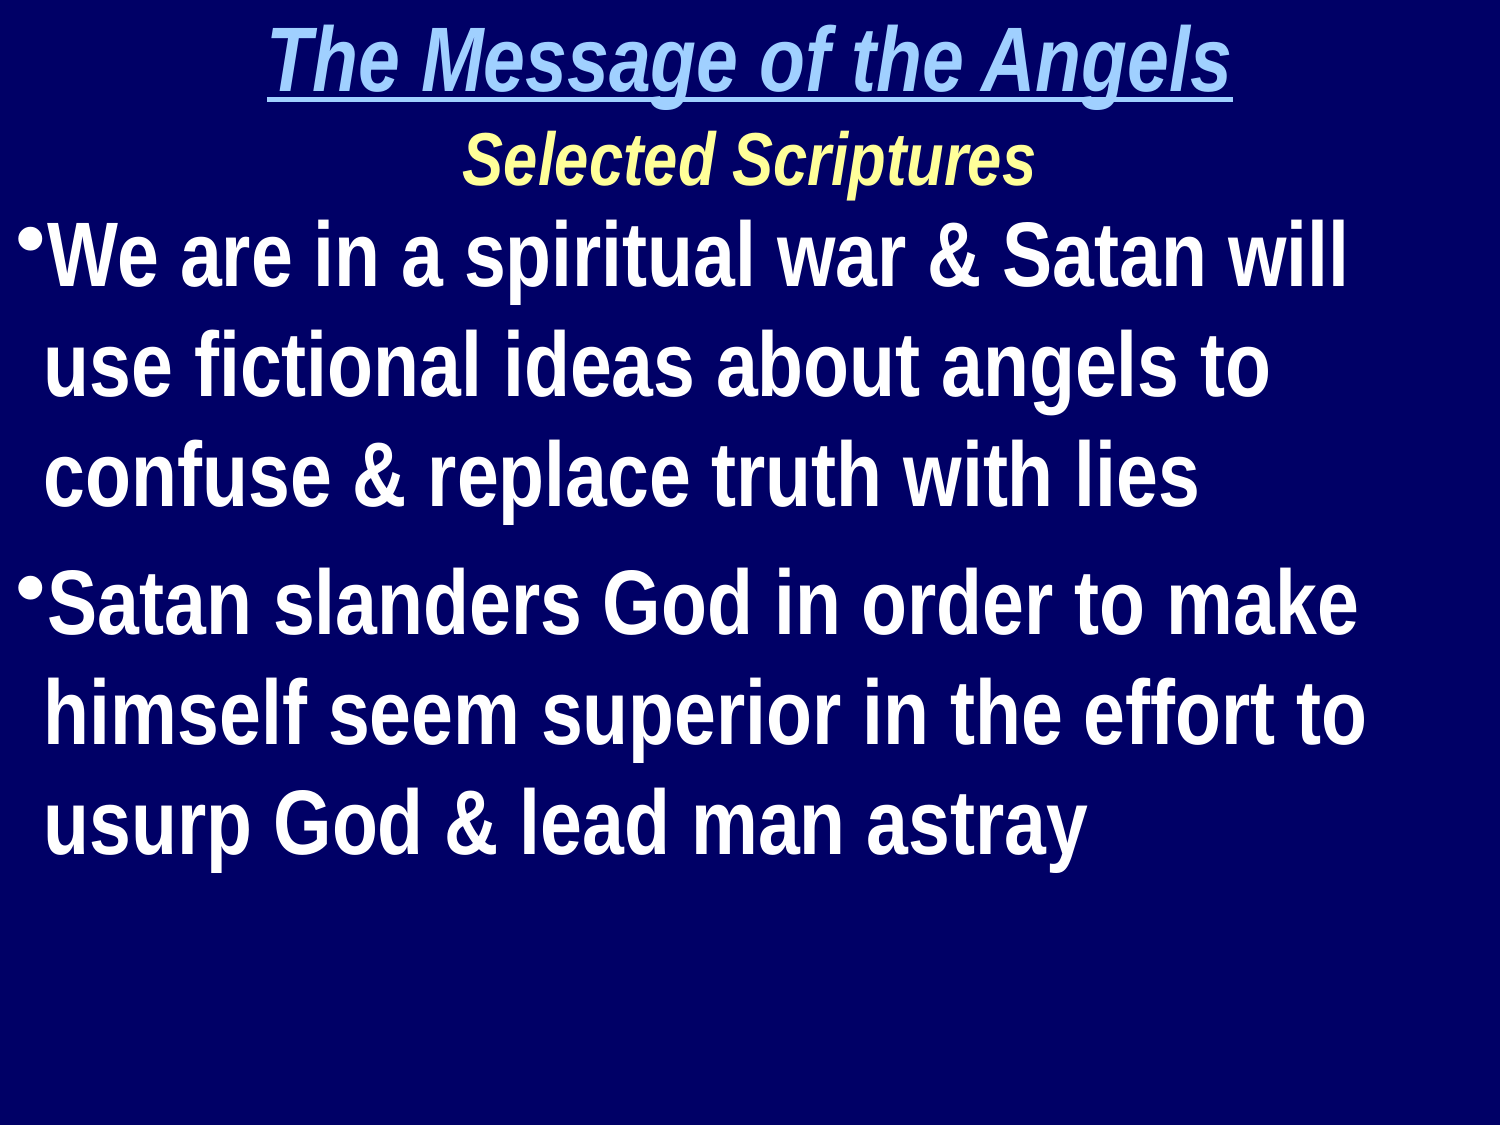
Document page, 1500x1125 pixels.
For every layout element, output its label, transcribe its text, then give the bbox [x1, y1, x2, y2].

list We are in a spiritual war & Satan will use fictional ideas about angels to confuse & replace truth with lies Satan slanders God in order to make himself seem superior in the effort to usurp God & lead man astray [0, 187, 1500, 1100]
title The Message of the Angels Selected Scriptures [0, 0, 1500, 187]
